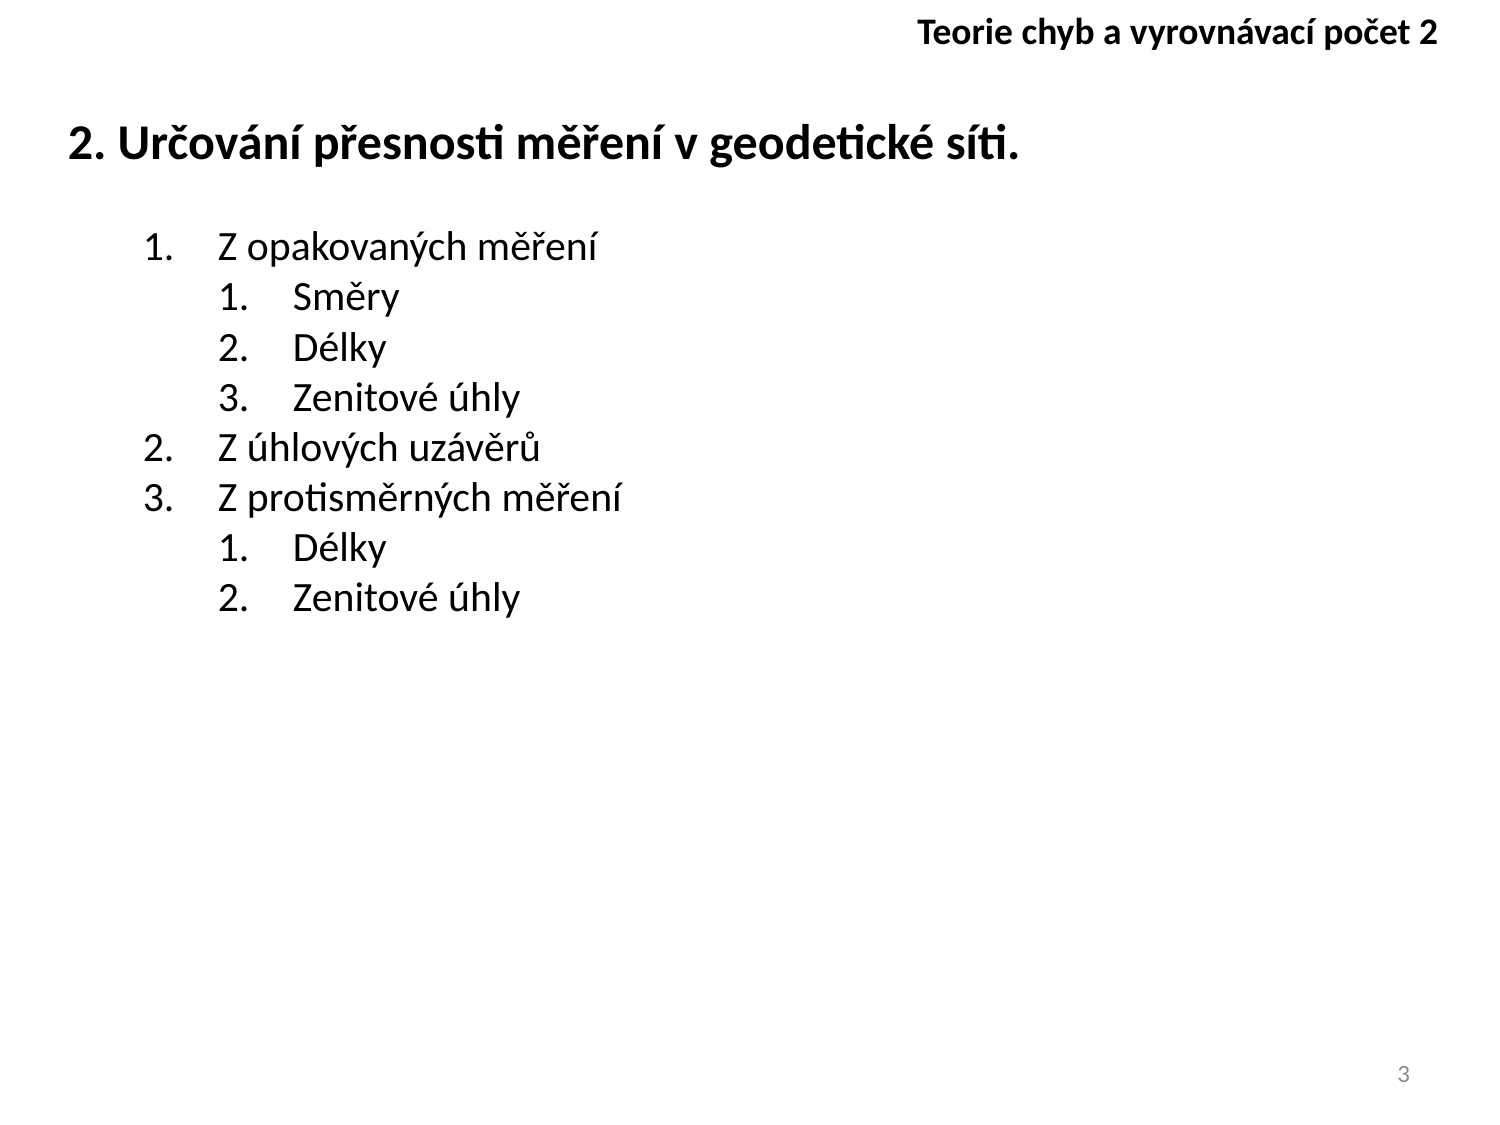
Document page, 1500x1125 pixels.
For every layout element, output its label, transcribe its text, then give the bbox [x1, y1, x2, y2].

text_box 2. Určování přesnosti měření v geodetické síti. Z opakovaných měření Směry Délky Zenitové úhly Z úhlových uzávěrů Z protisměrných měření Délky Zenitové úhly [53, 101, 1447, 727]
slide_number 3 [1074, 1042, 1425, 1103]
text_box Teorie chyb a vyrovnávací počet 2 [856, 0, 1500, 60]
